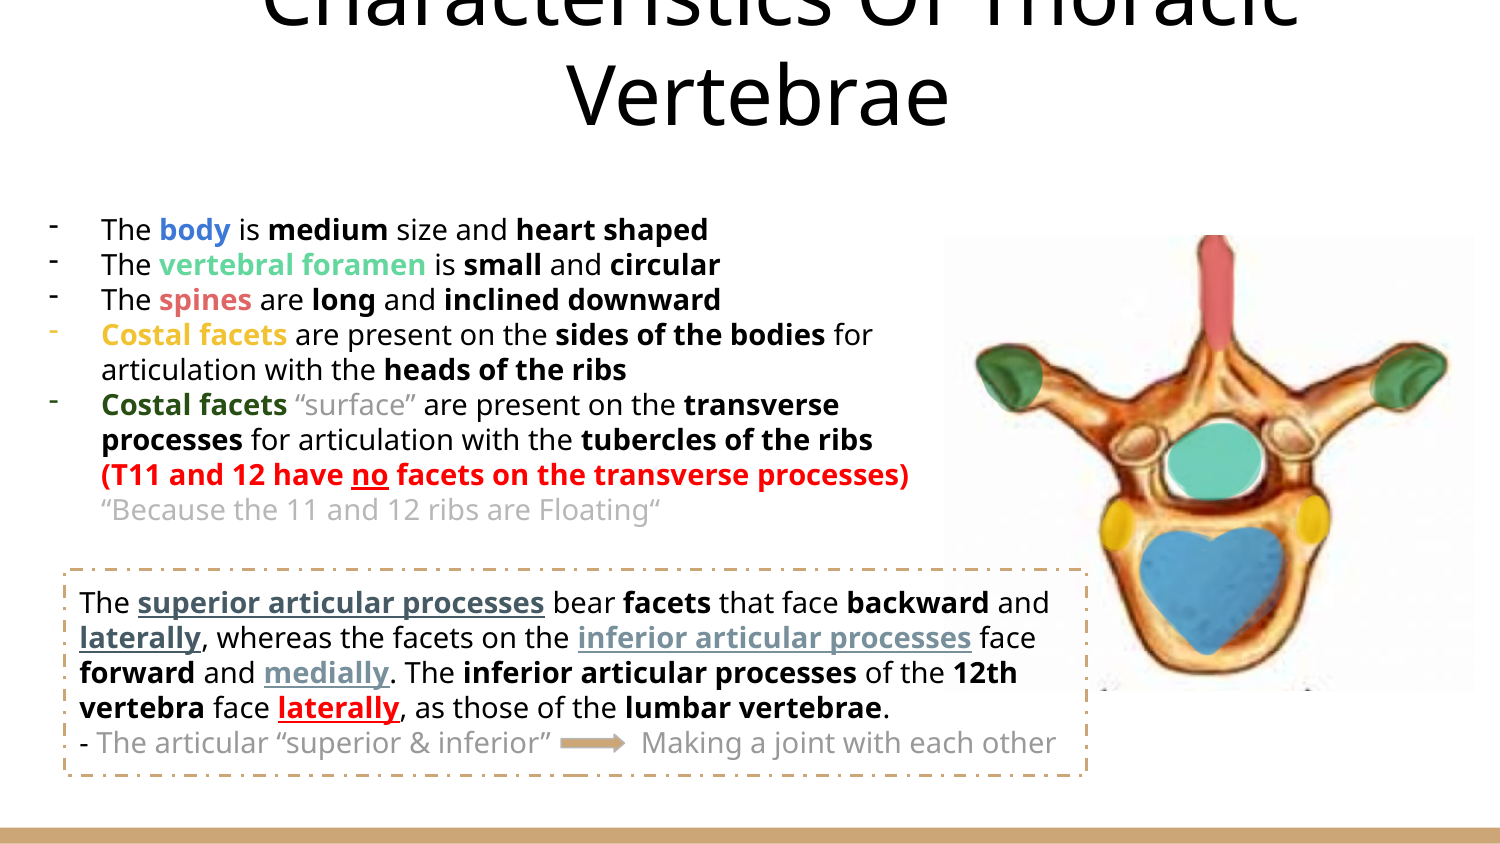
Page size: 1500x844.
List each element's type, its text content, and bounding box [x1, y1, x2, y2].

picture [943, 234, 1475, 691]
text_box The superior articular processes bear facets that face backward and laterally, whereas the facets on the inferior articular processes face forward and medially. The inferior articular processes of the 12th vertebra face laterally, as those of the lumbar vertebrae. - The articular “superior & inferior” Making a joint with each other [64, 569, 1087, 776]
text_box The body is medium size and heart shaped The vertebral foramen is small and circular The spines are long and inclined downward Costal facets are present on the sides of the bodies for articulation with the heads of the ribs Costal facets “surface” are present on the transverse processes for articulation with the tubercles of the ribs (T11 and 12 have no facets on the transverse processes) “Because the 11 and 12 ribs are Floating“ [10, 196, 929, 531]
title Characteristics Of Thoracic Vertebrae [51, 35, 1500, 158]
text_box [561, 734, 625, 752]
